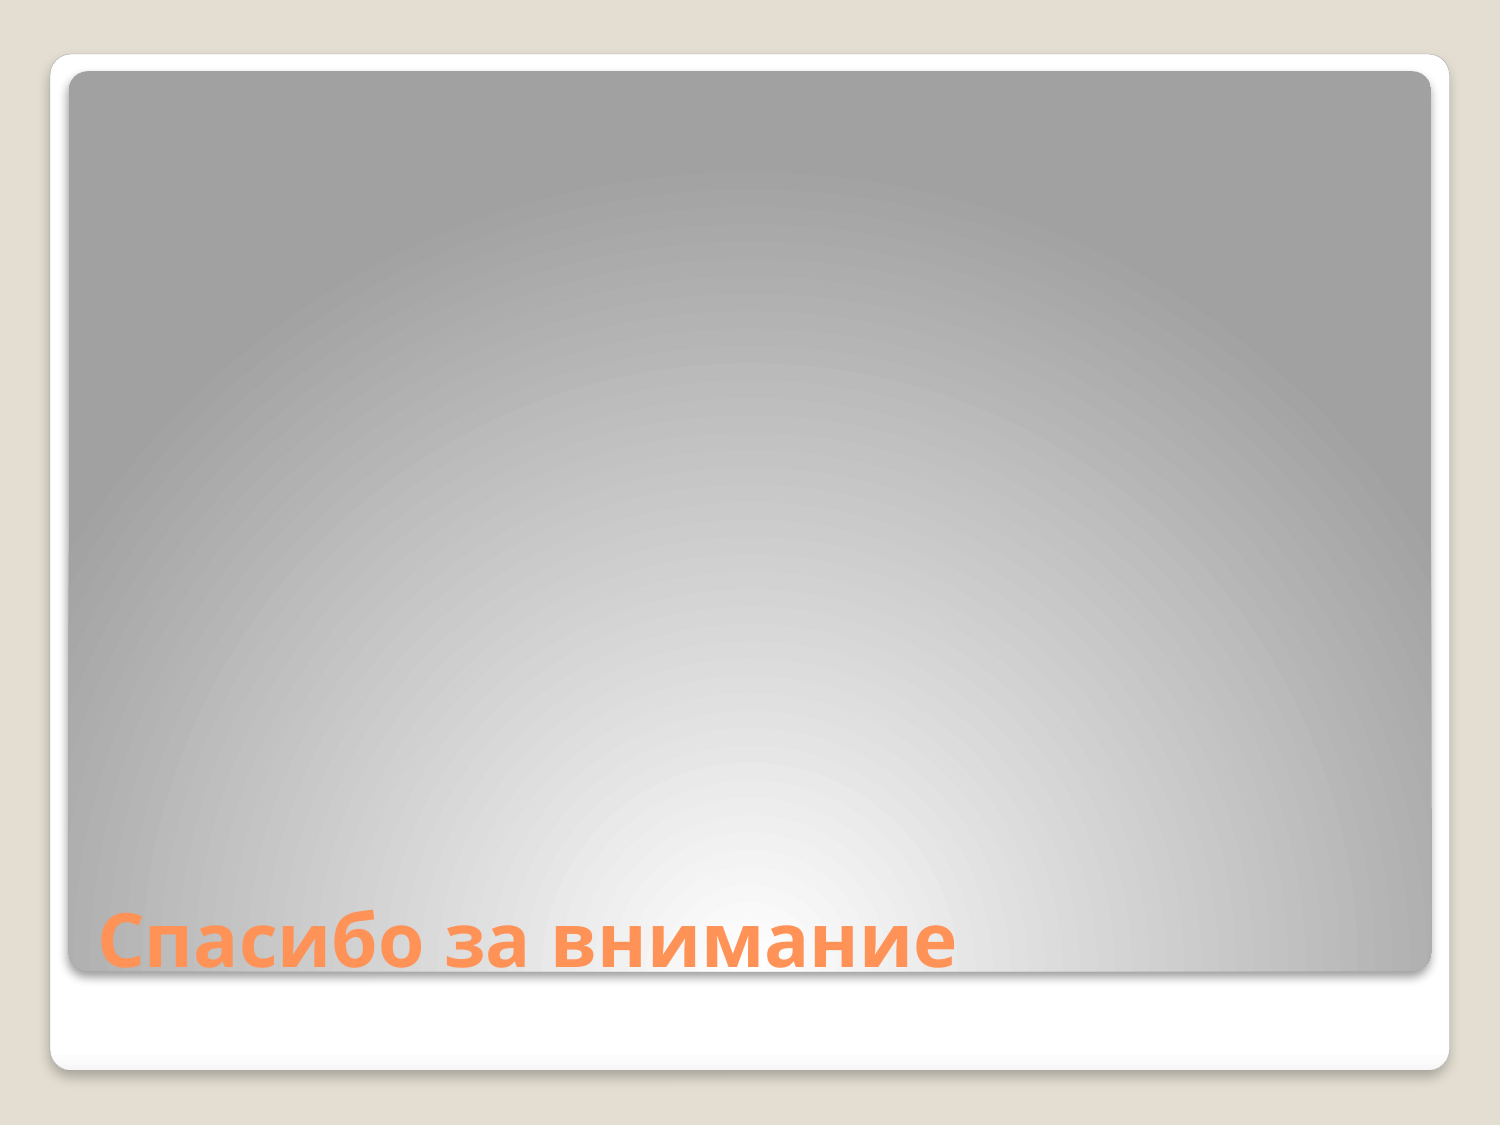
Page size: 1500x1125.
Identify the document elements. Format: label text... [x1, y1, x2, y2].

title Спасибо за внимание [82, 817, 1425, 990]
